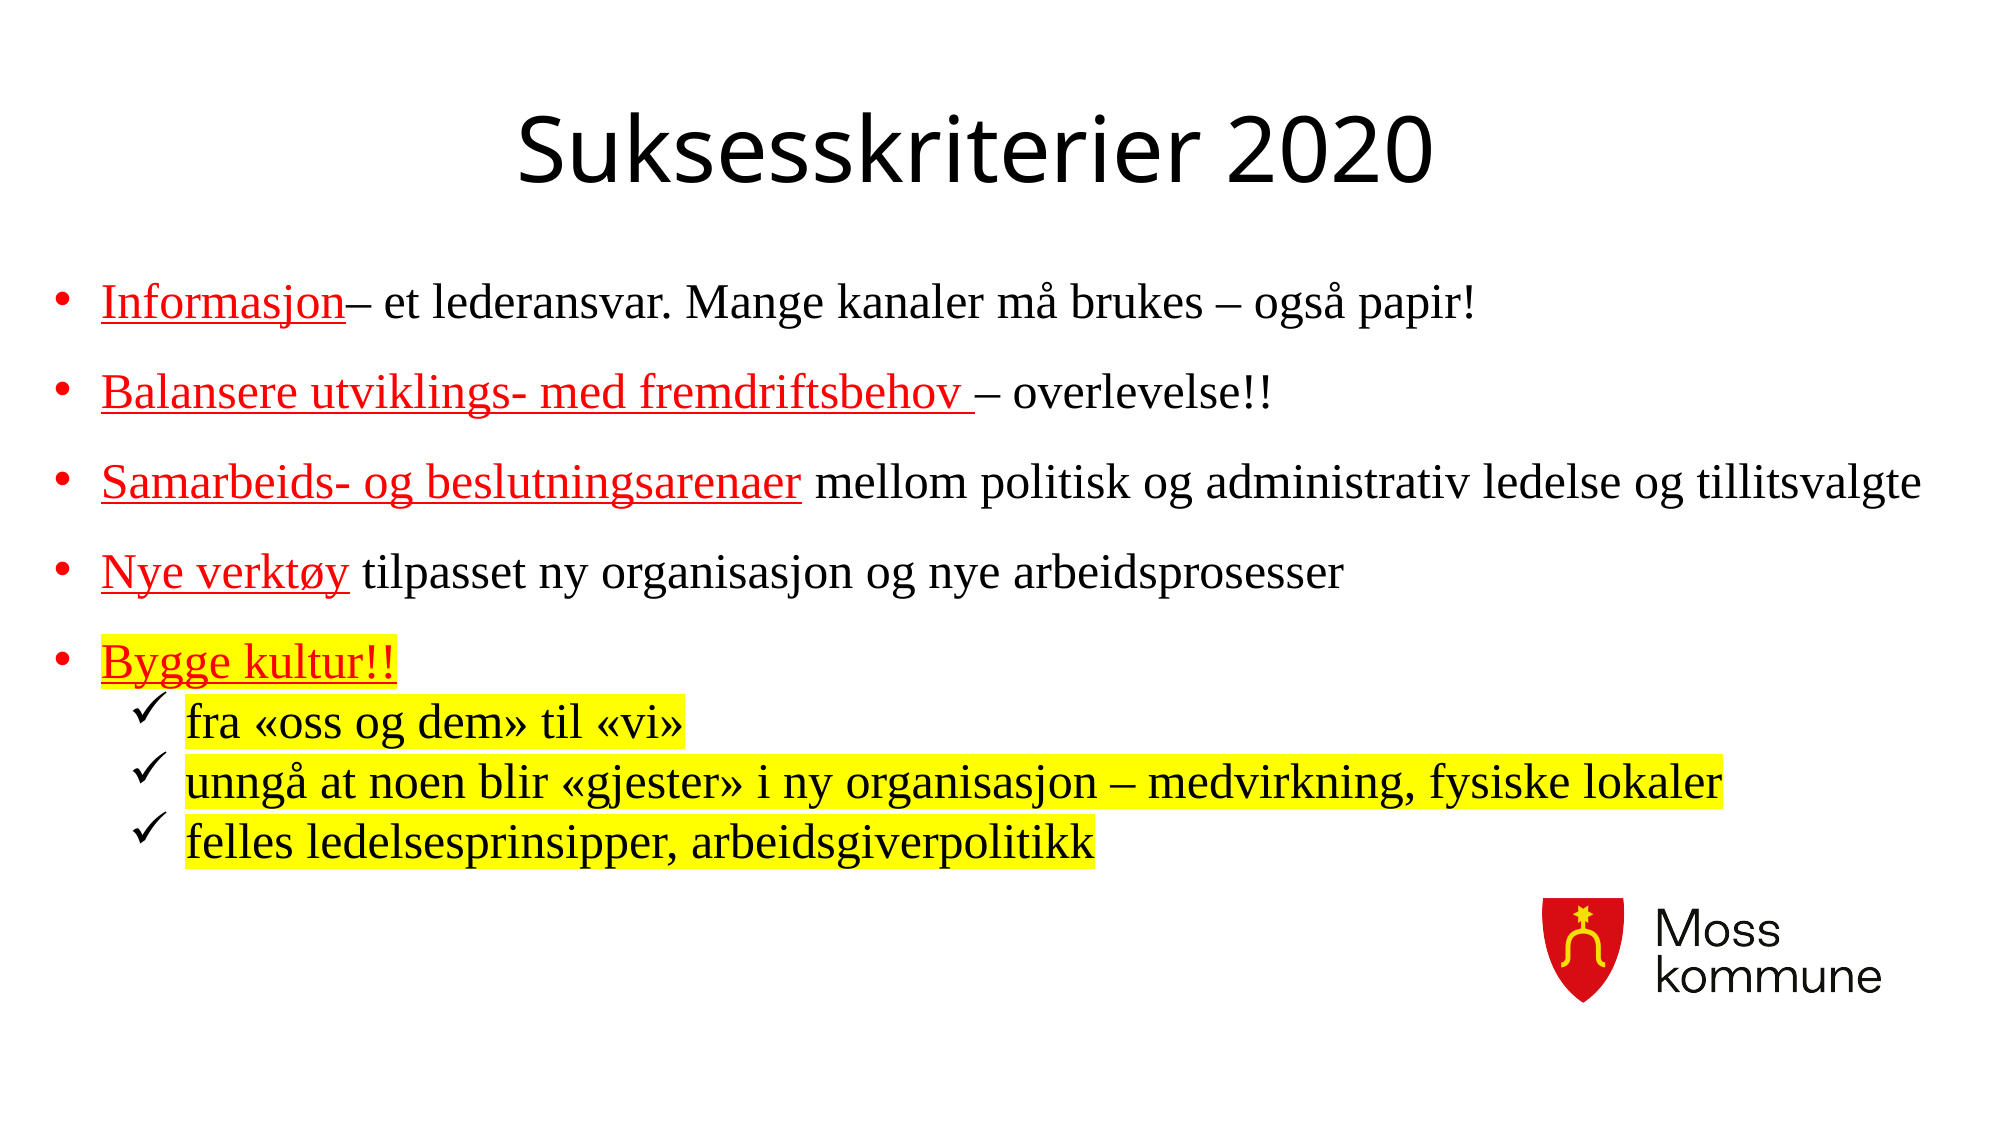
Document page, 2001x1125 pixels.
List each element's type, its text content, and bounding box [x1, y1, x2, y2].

text_box Suksesskriterier 2020 [195, 83, 1758, 209]
text_box Informasjon– et lederansvar. Mange kanaler må brukes – også papir! Balansere utviklings- med fremdriftsbehov – overlevelse!! Samarbeids- og beslutningsarenaer mellom politisk og administrativ ledelse og tillitsvalgte Nye verktøy tilpasset ny organisasjon og nye arbeidsprosesser Bygge kultur!! fra «oss og dem» til «vi» unngå at noen blir «gjester» i ny organisasjon – medvirkning, fysiske lokaler felles ledelsesprinsipper, arbeidsgiverpolitikk [39, 231, 1963, 951]
picture [1542, 951, 1881, 1003]
